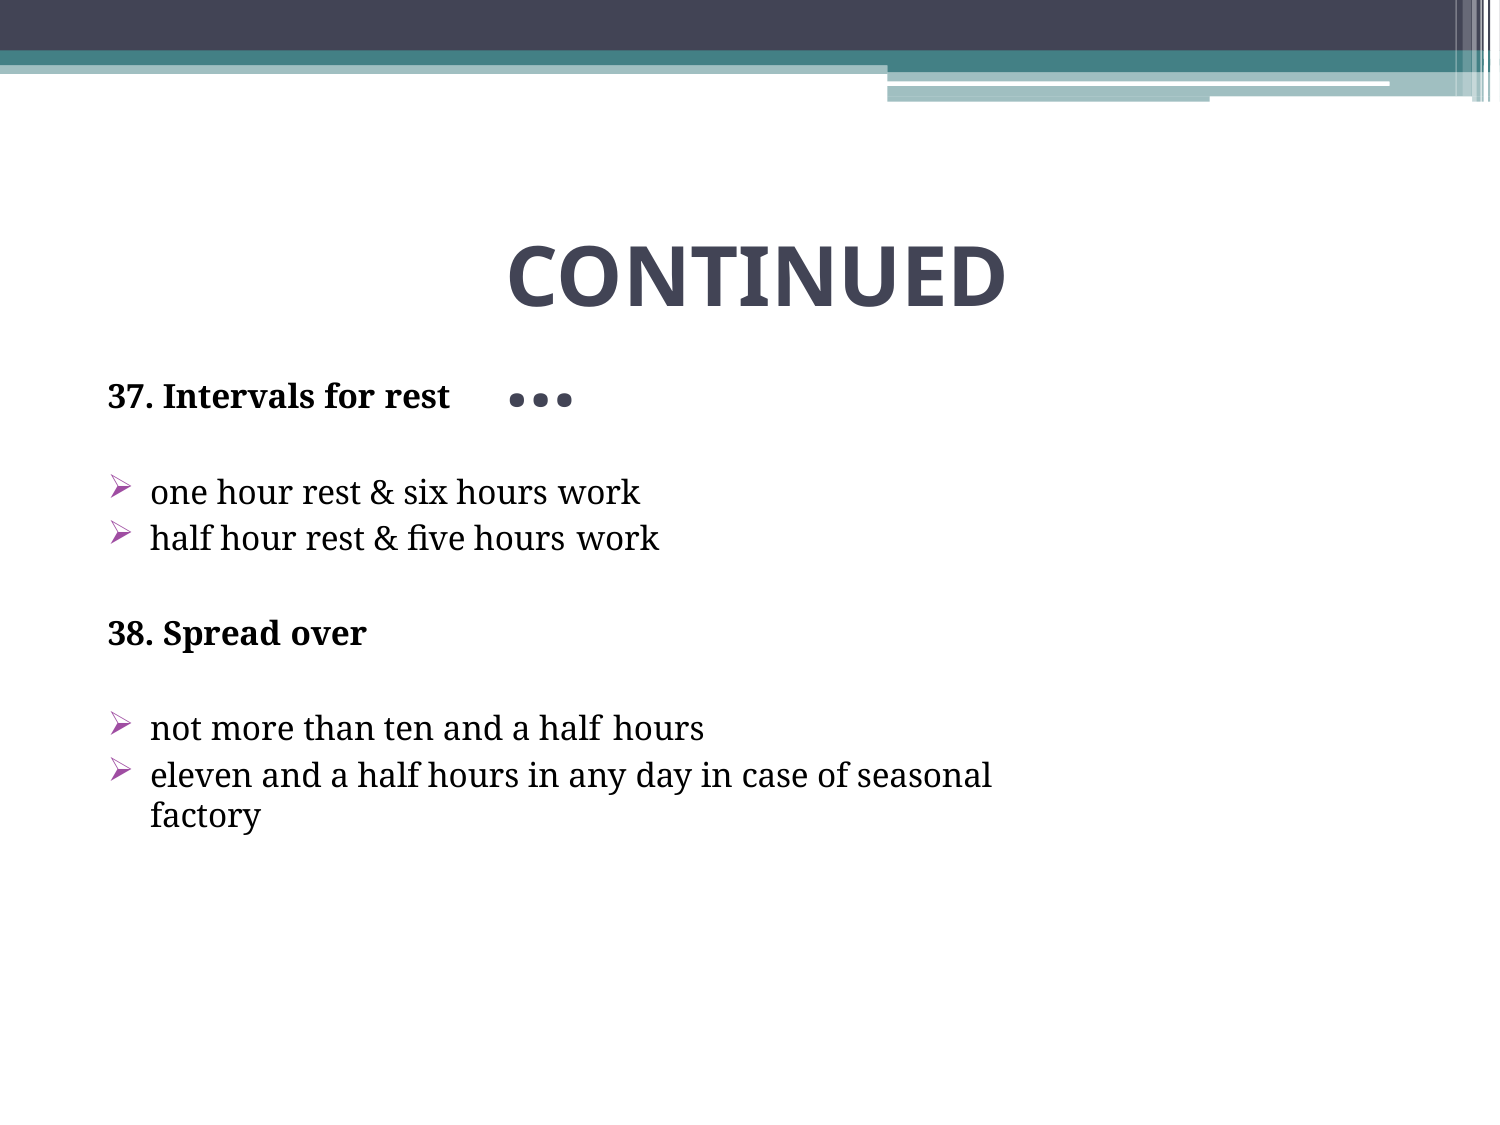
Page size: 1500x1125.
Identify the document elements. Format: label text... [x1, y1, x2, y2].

text_box 37. Intervals for rest one hour rest & six hours work half hour rest & five hours work 38. Spread over not more than ten and a half hours eleven and a half hours in any day in case of seasonal factory [105, 373, 1043, 834]
title CONTINUED… [478, 220, 1022, 373]
